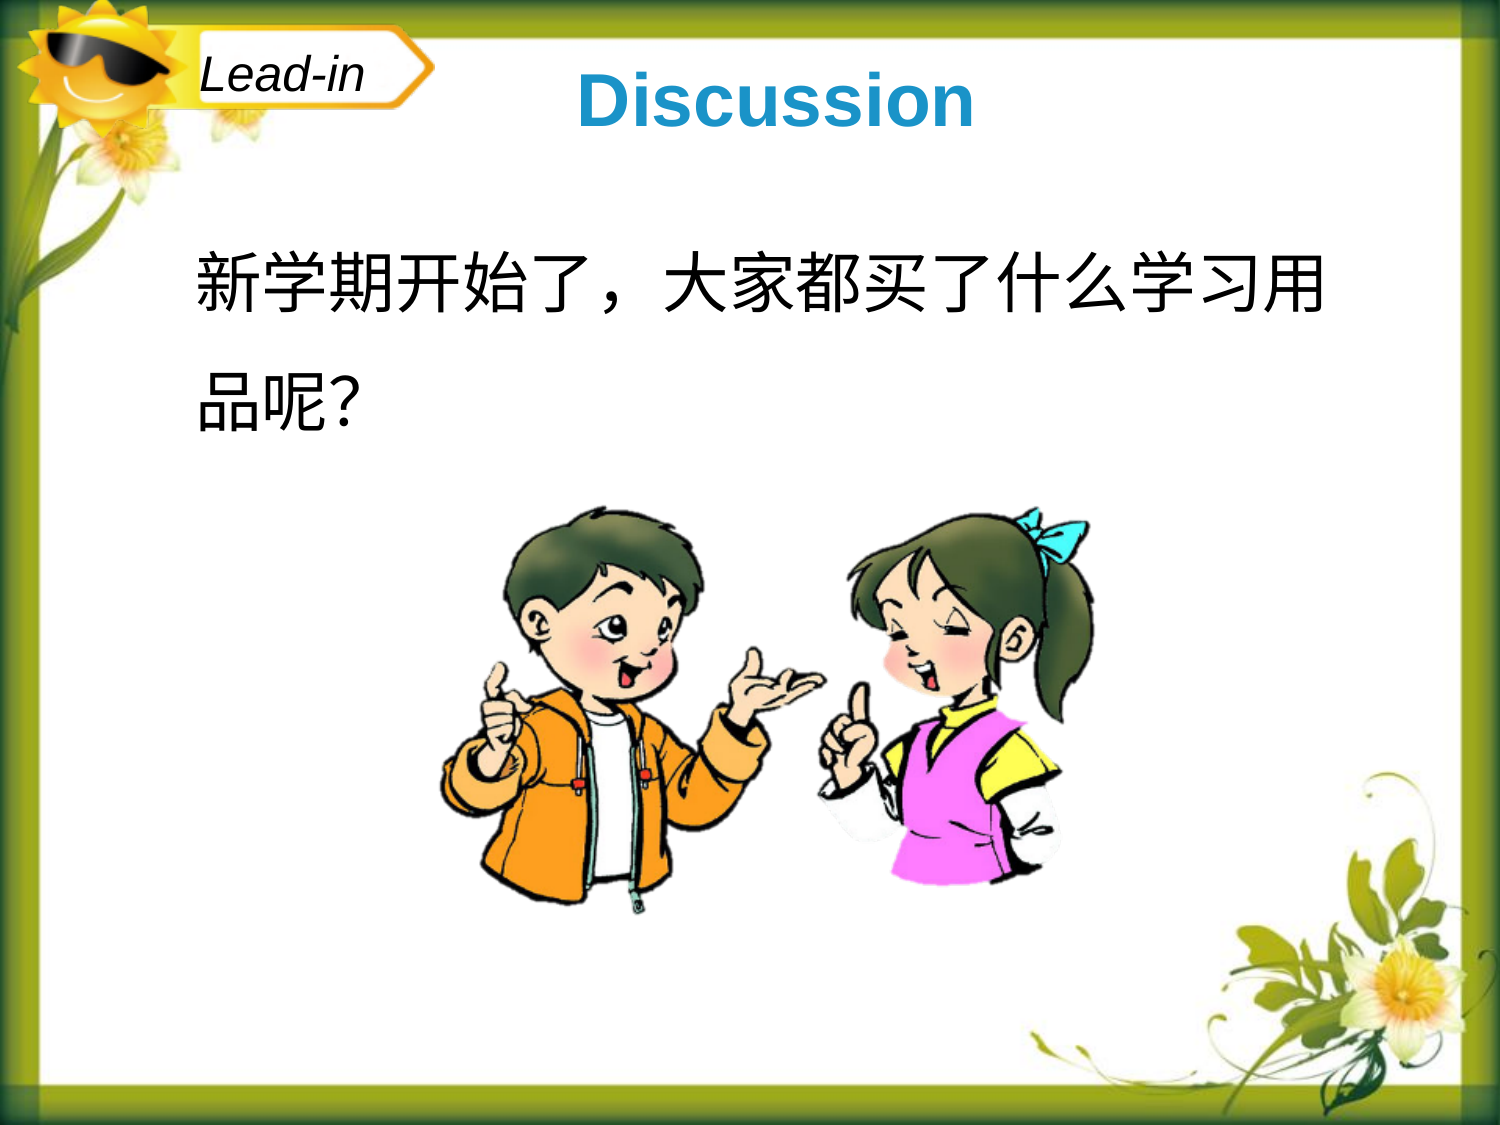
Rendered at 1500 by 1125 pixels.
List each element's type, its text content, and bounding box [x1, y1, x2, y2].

picture [0, 0, 1500, 1125]
text_box 新学期开始了，大家都买了什么学习用品呢？ [180, 192, 1386, 448]
text_box Discussion [562, 54, 1036, 173]
